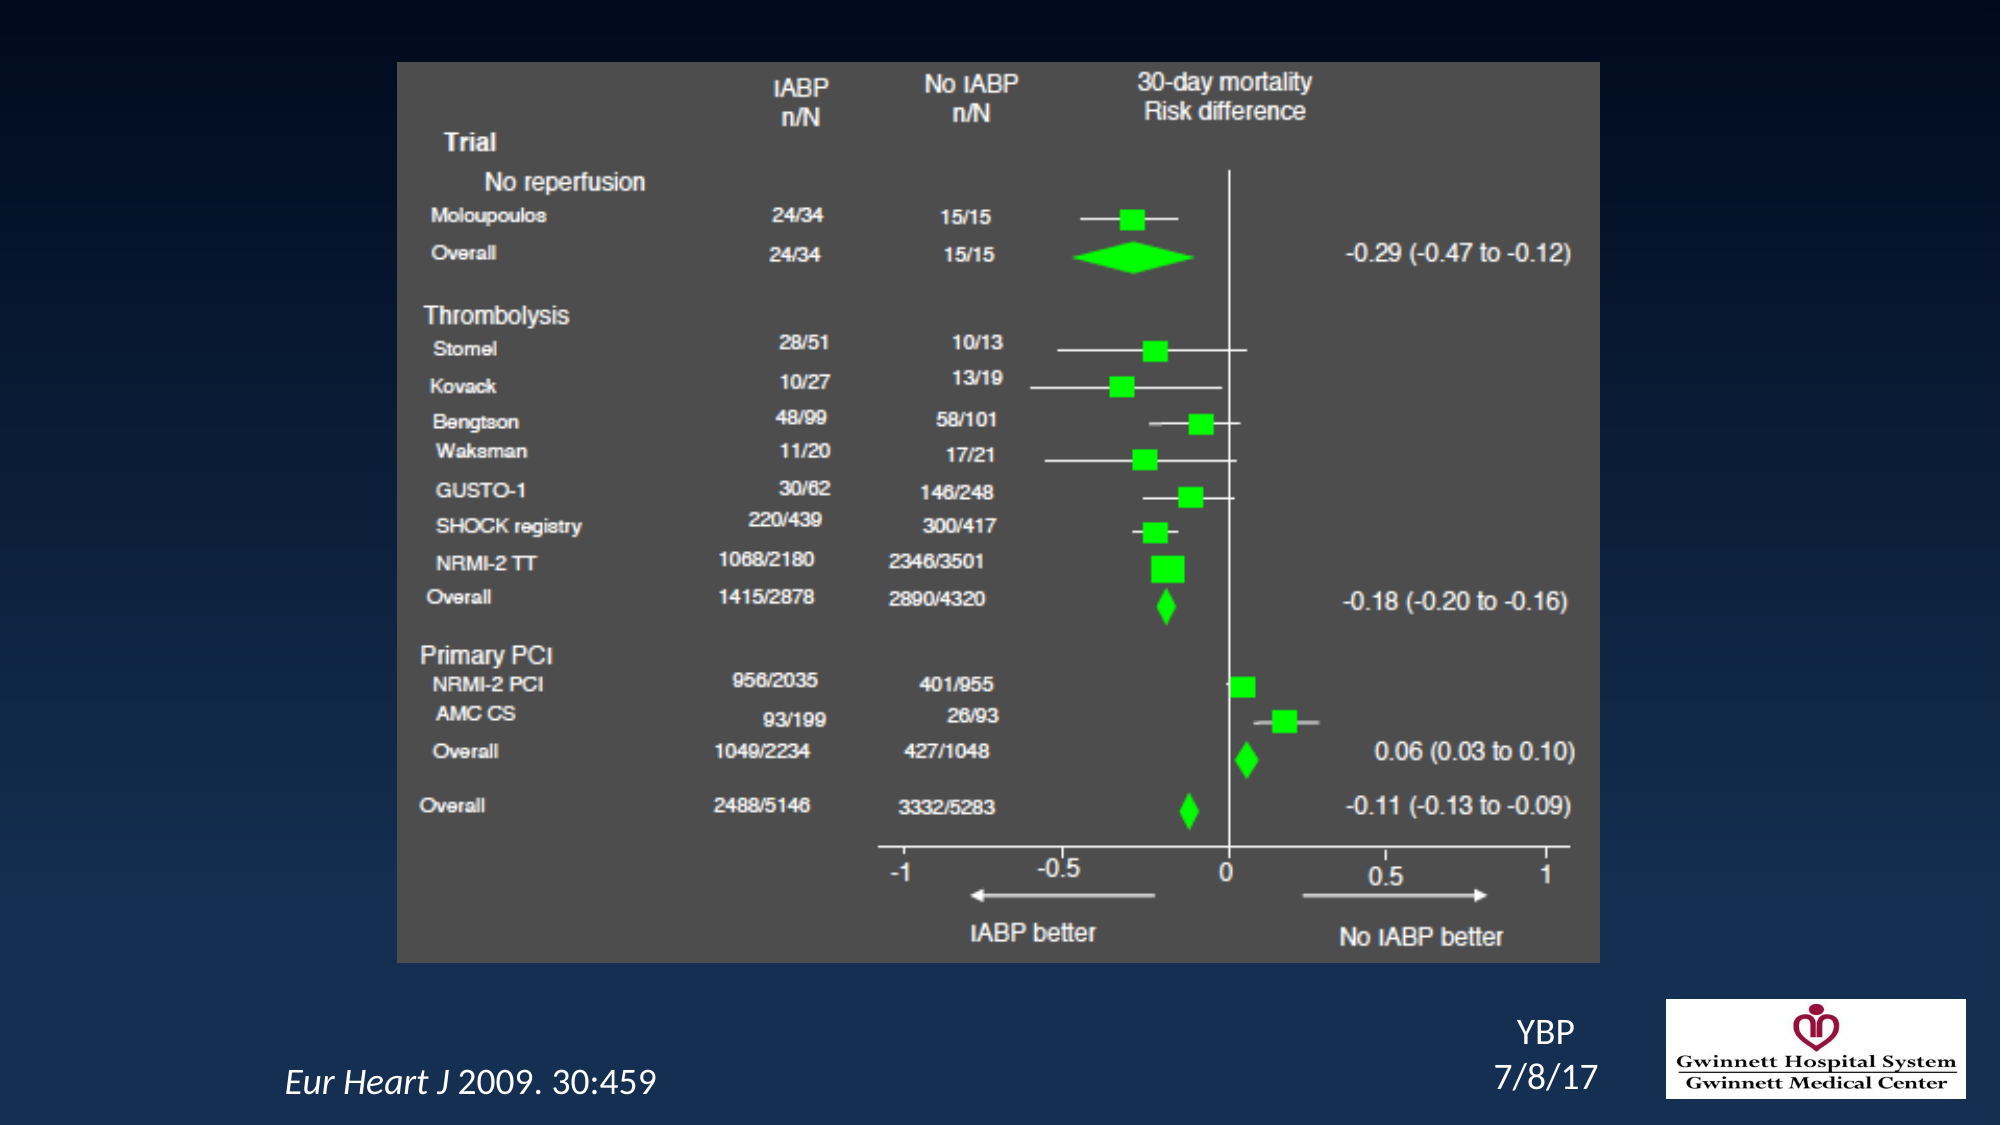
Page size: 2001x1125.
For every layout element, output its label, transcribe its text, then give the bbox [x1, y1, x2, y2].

picture [1666, 999, 1966, 1099]
picture [397, 62, 1601, 963]
text_box Eur Heart J 2009. 30:459 [269, 1049, 672, 1110]
